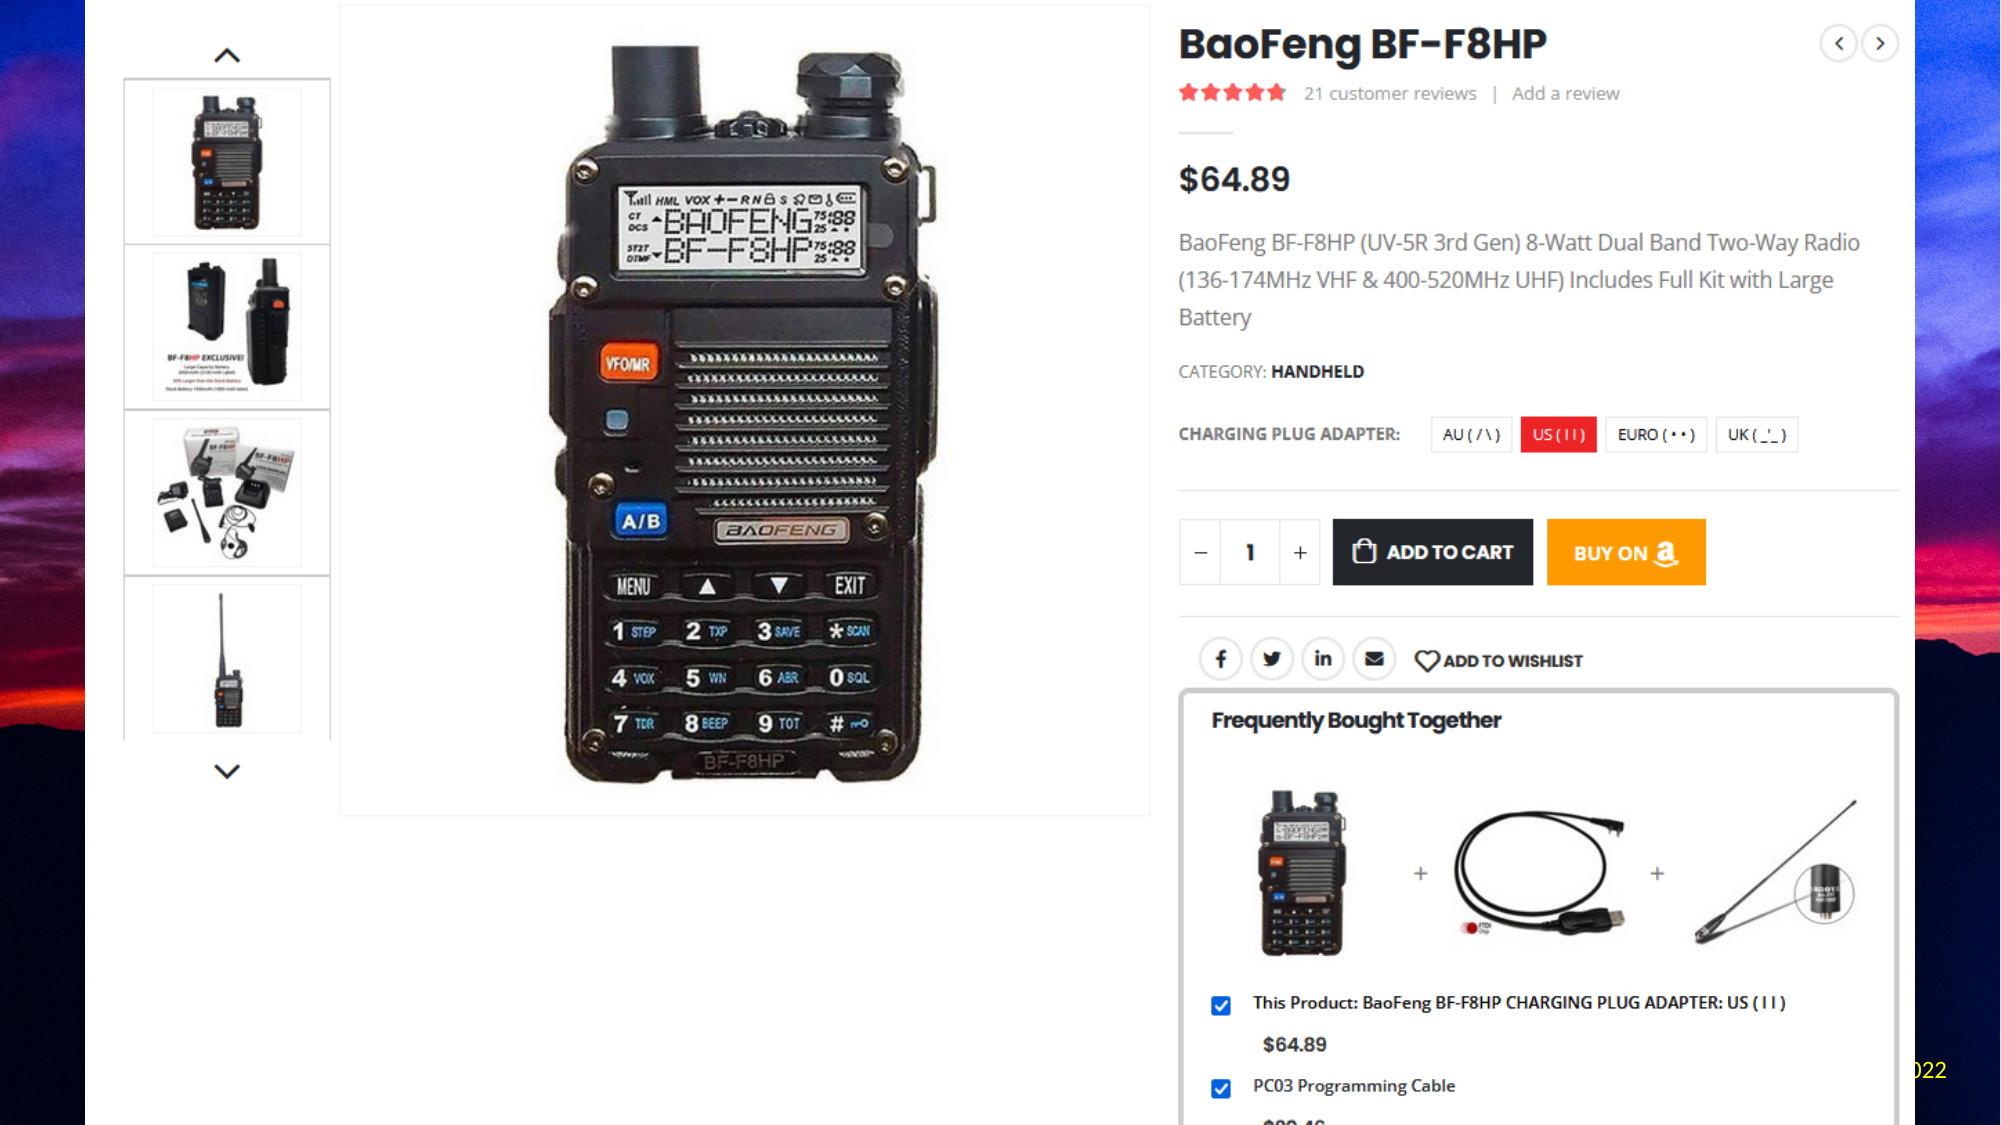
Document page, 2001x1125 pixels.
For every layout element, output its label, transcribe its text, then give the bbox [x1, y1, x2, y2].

picture [0, 0, 2001, 1125]
text_box Copyright LARC 09/2022 [1915, 1046, 1963, 1091]
